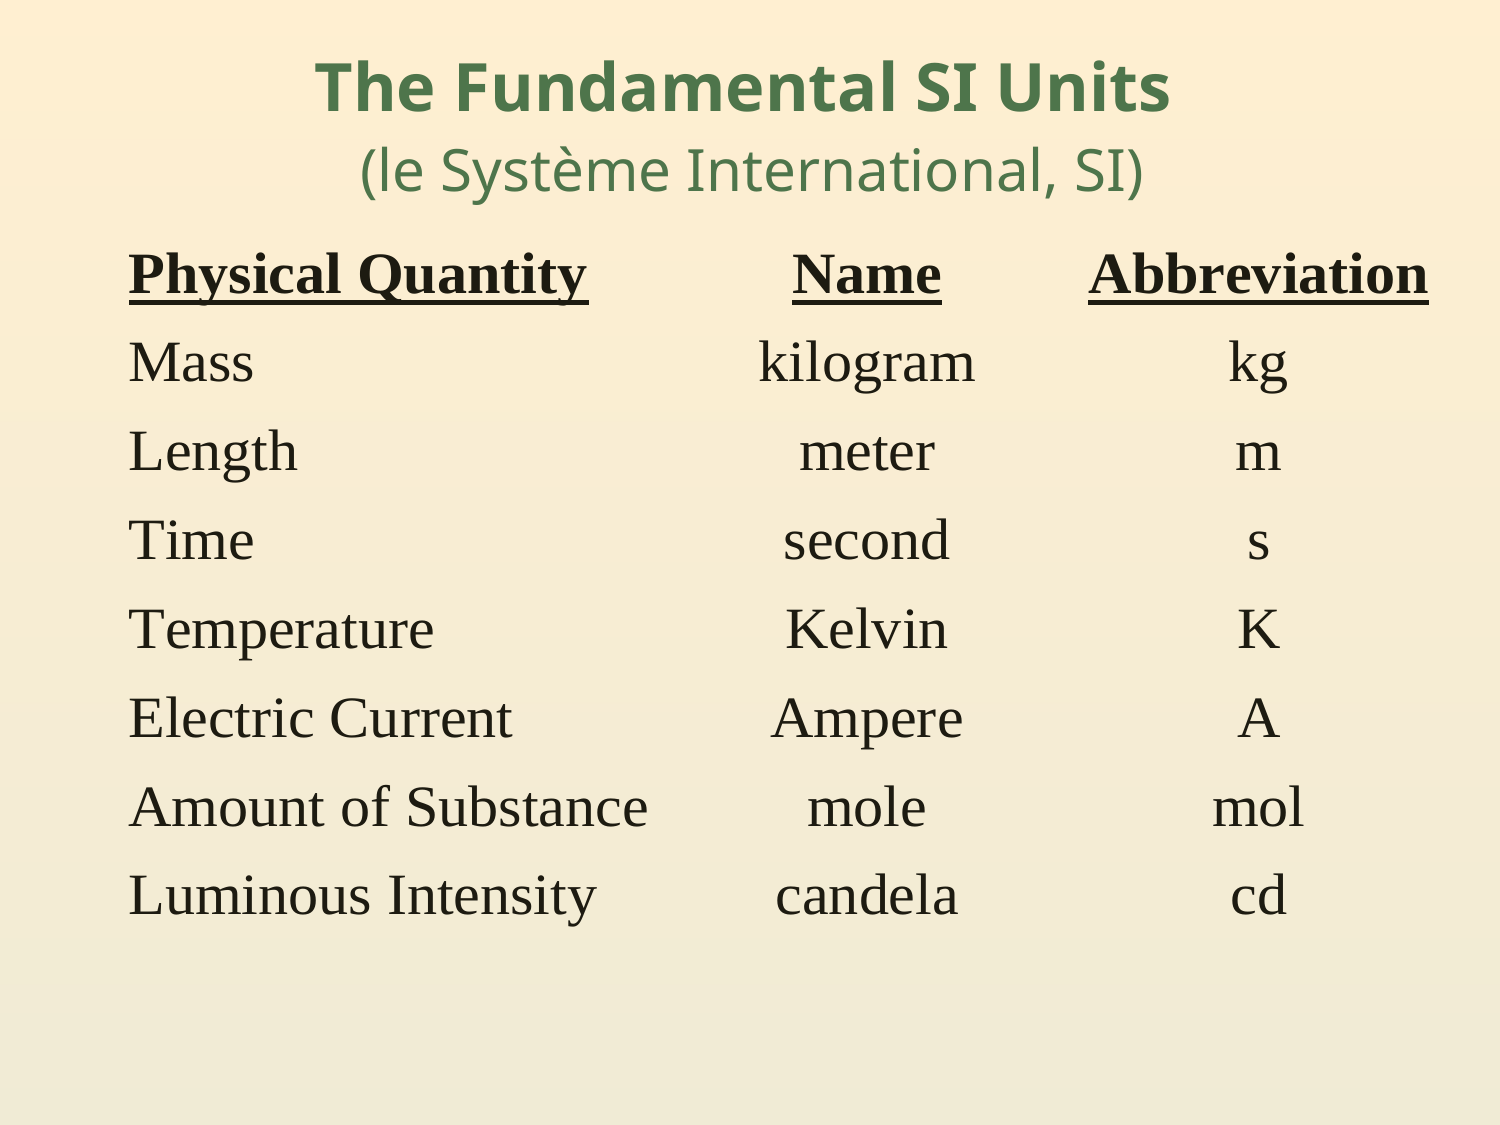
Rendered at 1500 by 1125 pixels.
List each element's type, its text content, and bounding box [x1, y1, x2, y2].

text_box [99, 237, 1438, 1088]
title The Fundamental SI Units (le Système International, SI) [99, 99, 1388, 213]
